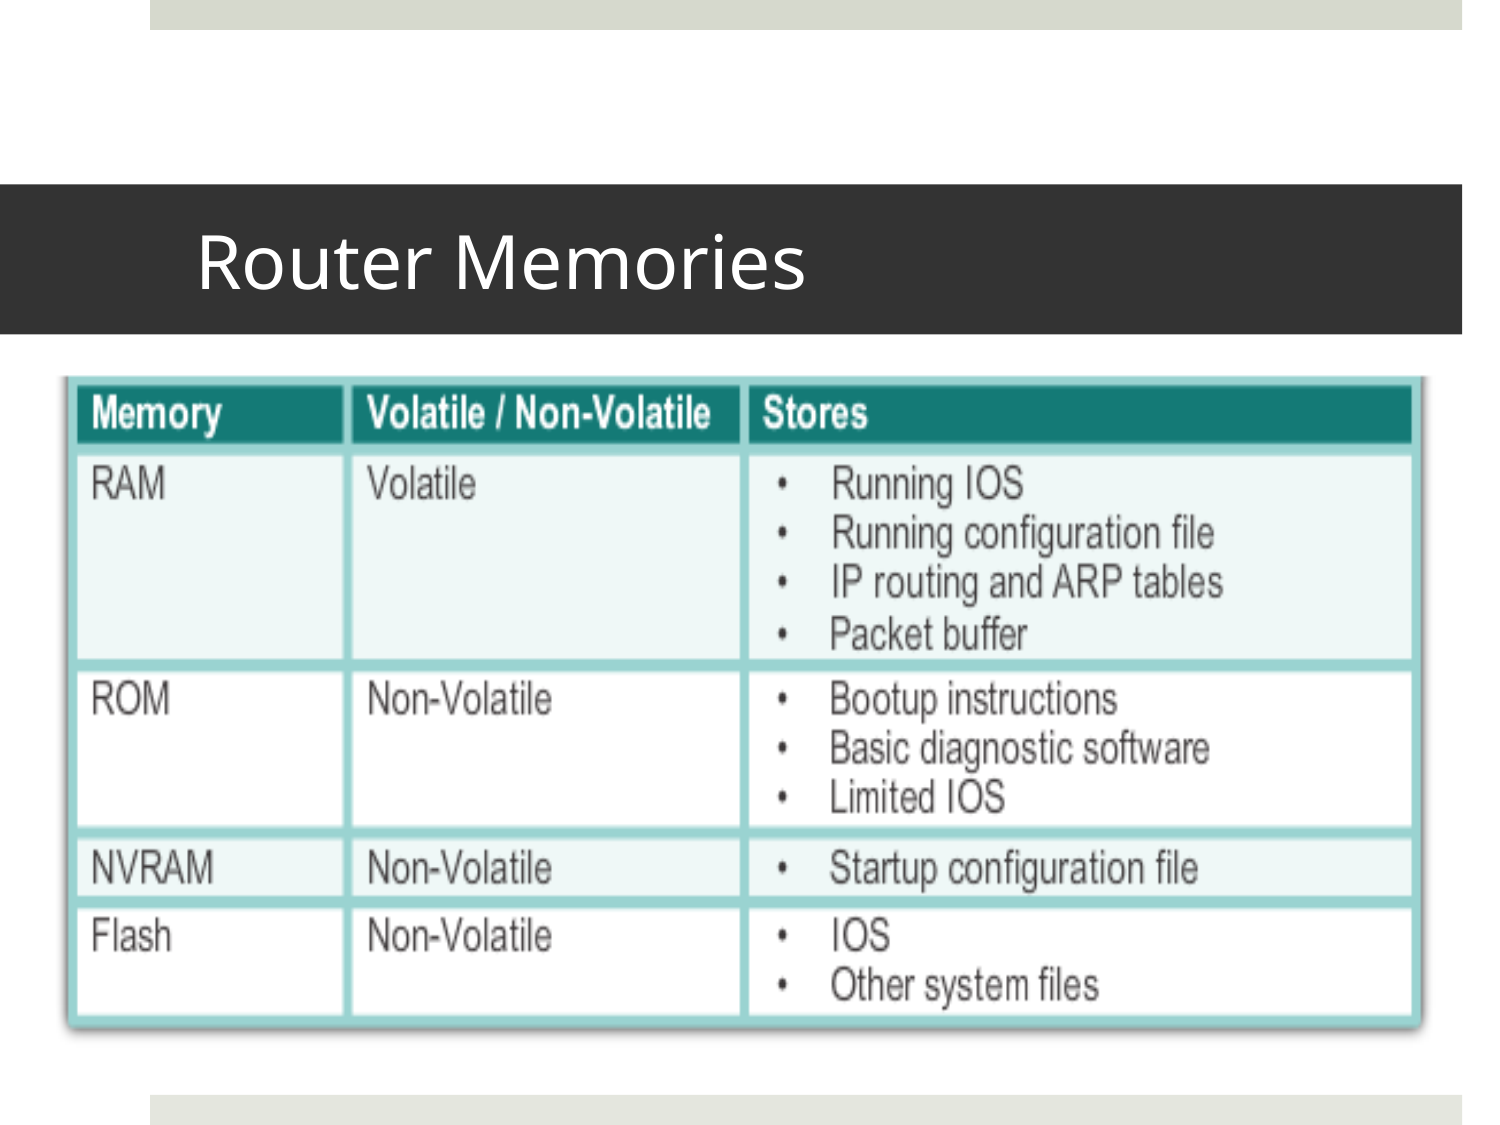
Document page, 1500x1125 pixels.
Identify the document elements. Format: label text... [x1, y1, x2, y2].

title Router Memories [0, 184, 1463, 335]
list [55, 357, 1450, 1065]
